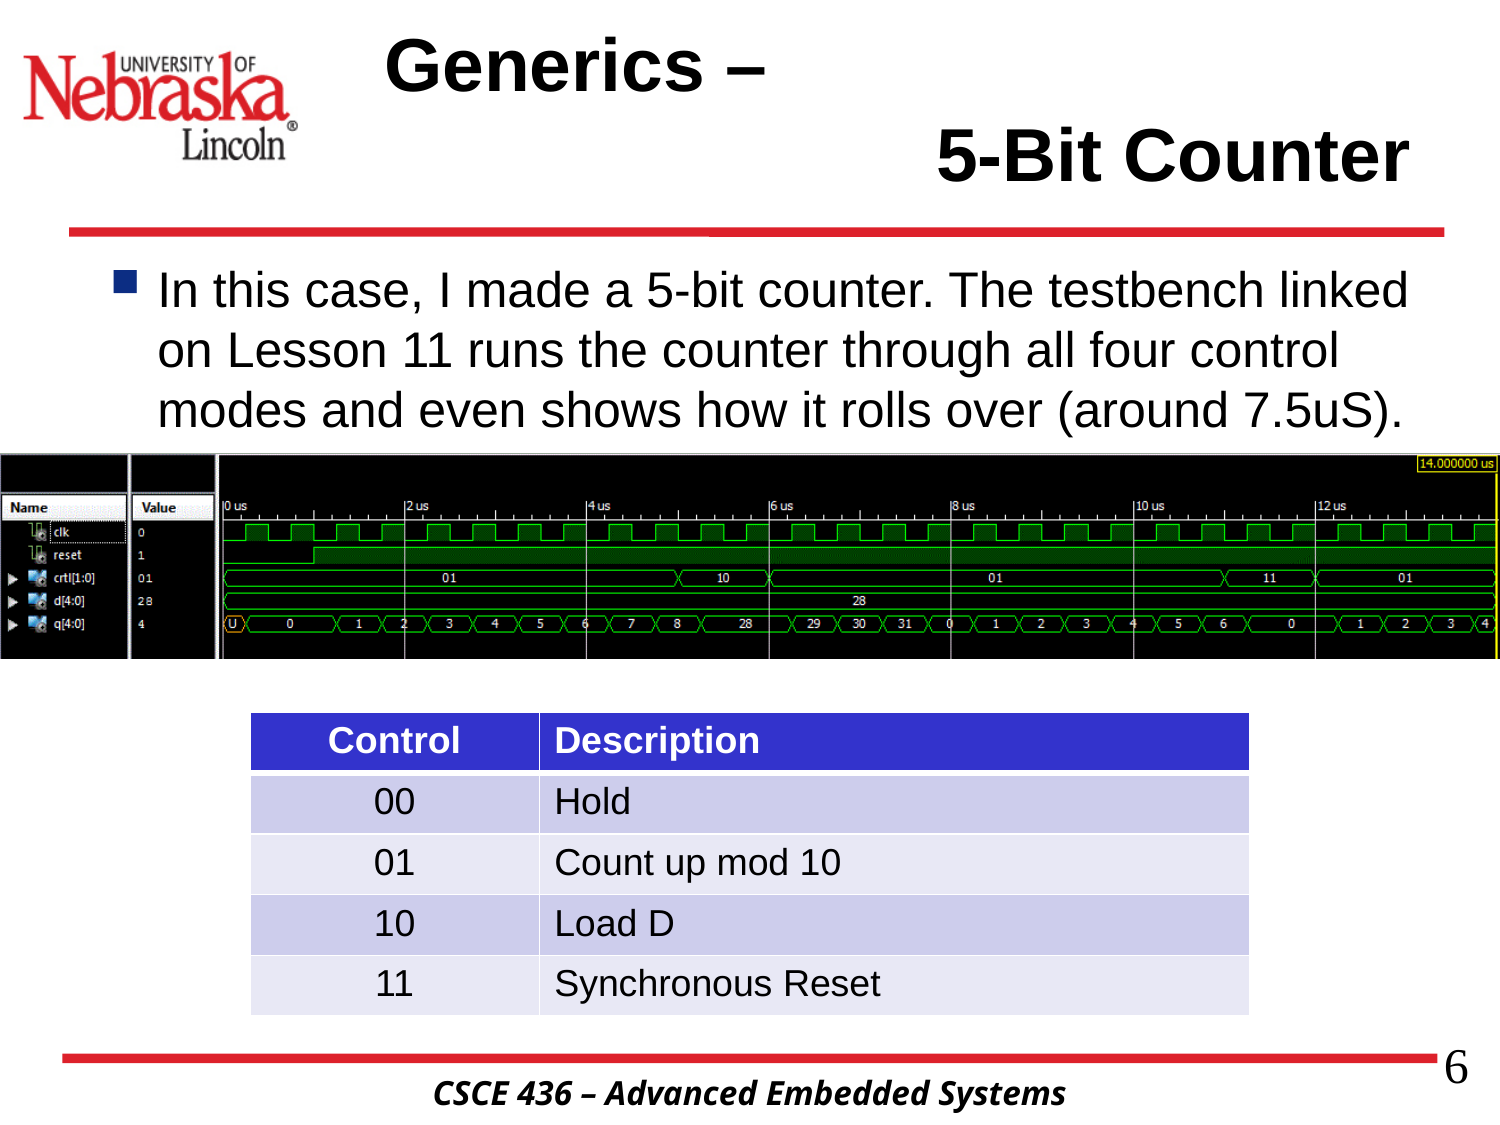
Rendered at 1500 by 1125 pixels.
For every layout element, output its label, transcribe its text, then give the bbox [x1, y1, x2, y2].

table_cell 10 [251, 895, 539, 955]
table_header Control [251, 713, 539, 770]
slide_number 6 [1133, 1025, 1484, 1105]
picture [1, 32, 313, 181]
table_cell Load D [540, 895, 1249, 955]
table_cell 11 [251, 956, 539, 1015]
list In this case, I made a 5-bit counter. The testbench linked on Lesson 11 runs the counter through all four control modes and even shows how it rolls over (around 7.5uS). [95, 249, 1430, 452]
table_cell Count up mod 10 [540, 835, 1249, 894]
table_cell 00 [251, 776, 539, 833]
list In this case, I made a 5-bit counter. The testbench linked on Lesson 11 runs the counter through all four control modes and even shows how it rolls over (around 7.5uS). [95, 667, 1430, 960]
picture [0, 453, 1500, 659]
table_cell Synchronous Reset [540, 956, 1249, 1015]
table_cell 01 [251, 835, 539, 894]
table_header Description [540, 713, 1249, 770]
title Generics – 5-Bit Counter [313, 12, 1427, 201]
table_cell Hold [540, 776, 1249, 833]
